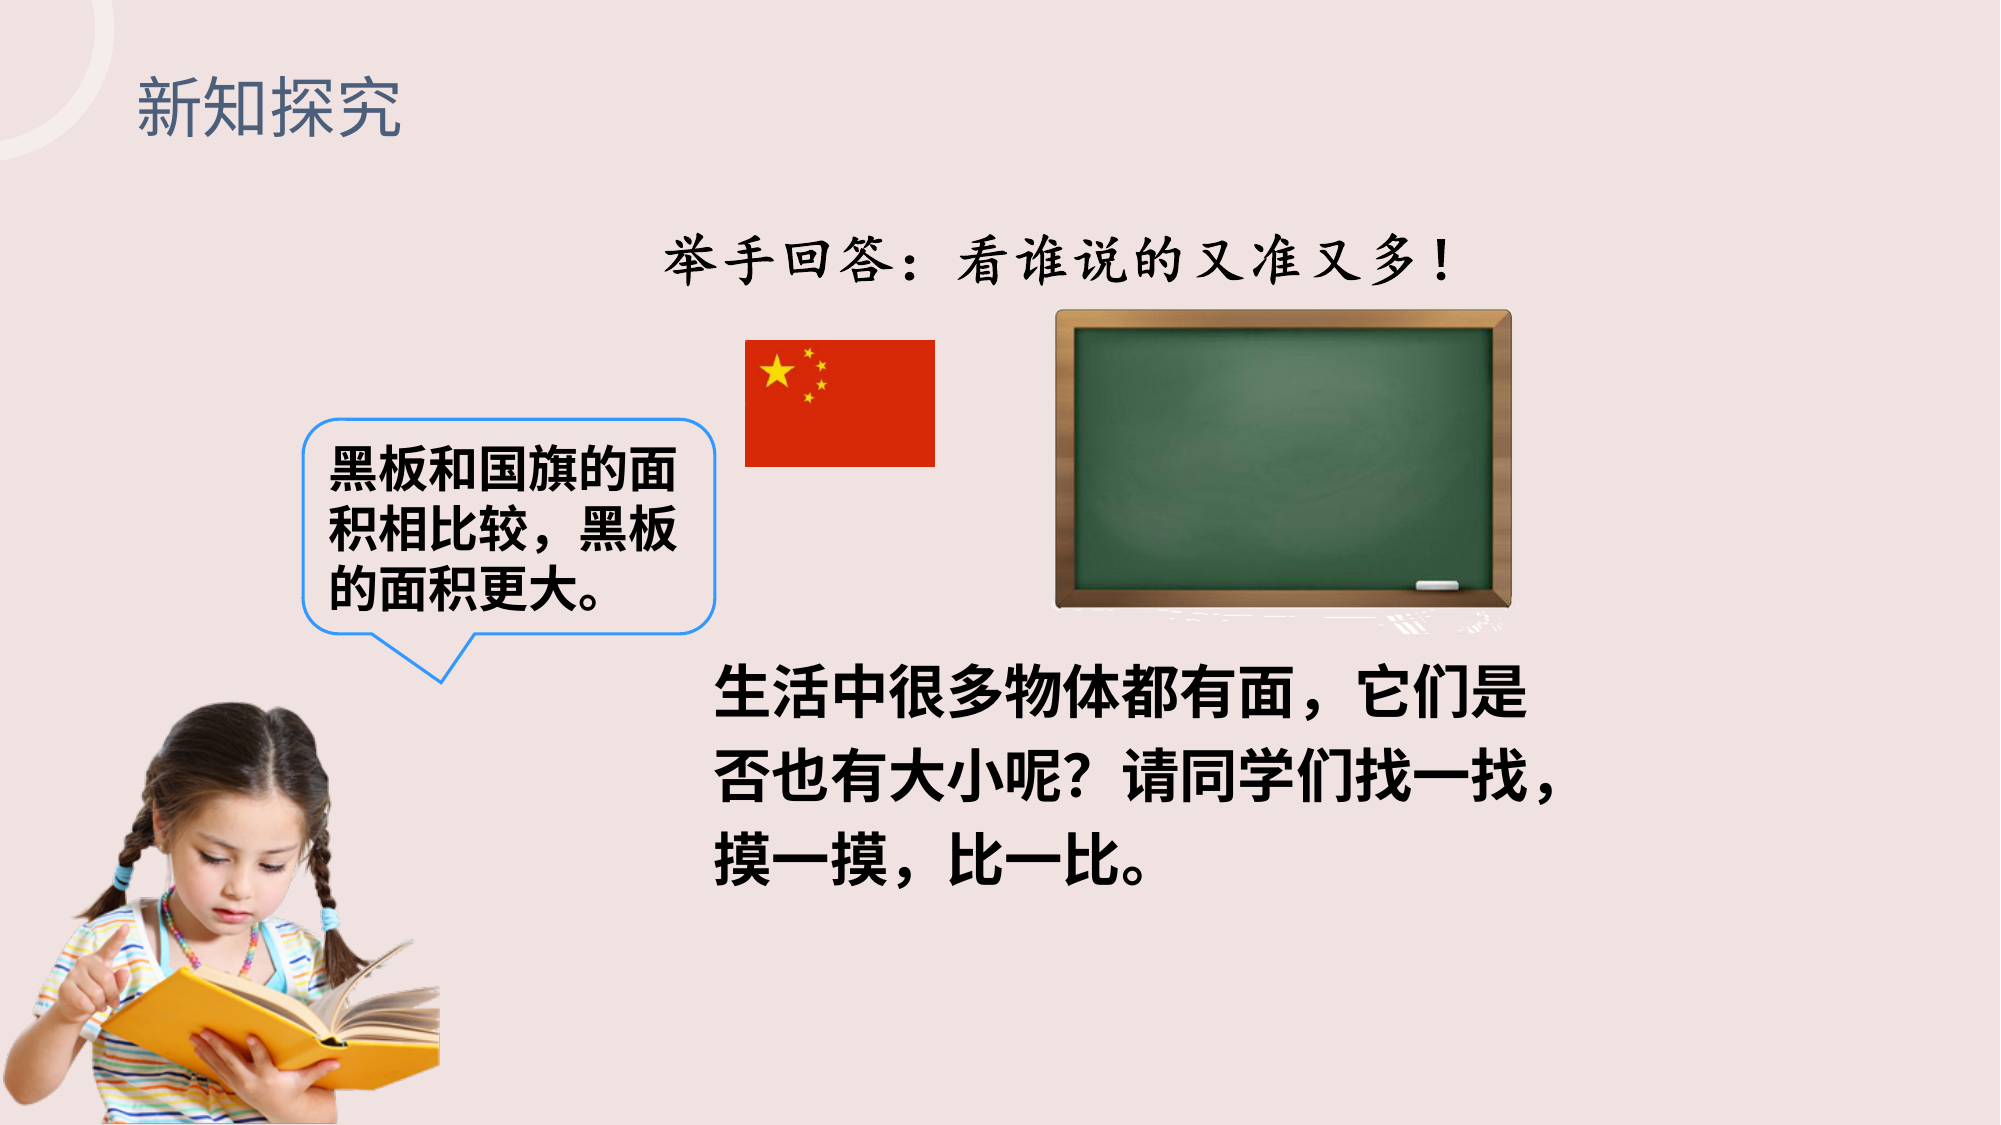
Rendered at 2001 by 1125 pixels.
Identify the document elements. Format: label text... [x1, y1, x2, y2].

text_box [1371, 233, 1413, 286]
text_box [1437, 239, 1446, 267]
text_box [957, 234, 1007, 286]
text_box [1073, 252, 1096, 280]
text_box 生活中很多物体都有面，它们是否也有大小呢？请同学们找一找，摸一摸，比一比。 [698, 633, 1567, 901]
text_box [1135, 235, 1181, 283]
picture [0, 683, 441, 1125]
text_box 新知探究 [121, 58, 765, 154]
text_box [839, 235, 894, 283]
picture [745, 340, 935, 467]
text_box [1082, 239, 1093, 247]
picture [1032, 302, 1541, 634]
text_box [1253, 233, 1300, 286]
text_box [1313, 240, 1362, 281]
text_box 黑板和国旗的面积相比较，黑板的面积更大。 [301, 418, 716, 685]
text_box [904, 271, 915, 281]
text_box [1196, 240, 1244, 281]
text_box [1436, 271, 1446, 281]
text_box [785, 240, 830, 279]
text_box [1015, 233, 1067, 286]
text_box [724, 235, 774, 286]
text_box [904, 255, 915, 264]
text_box [1090, 236, 1127, 283]
text_box [664, 232, 717, 287]
